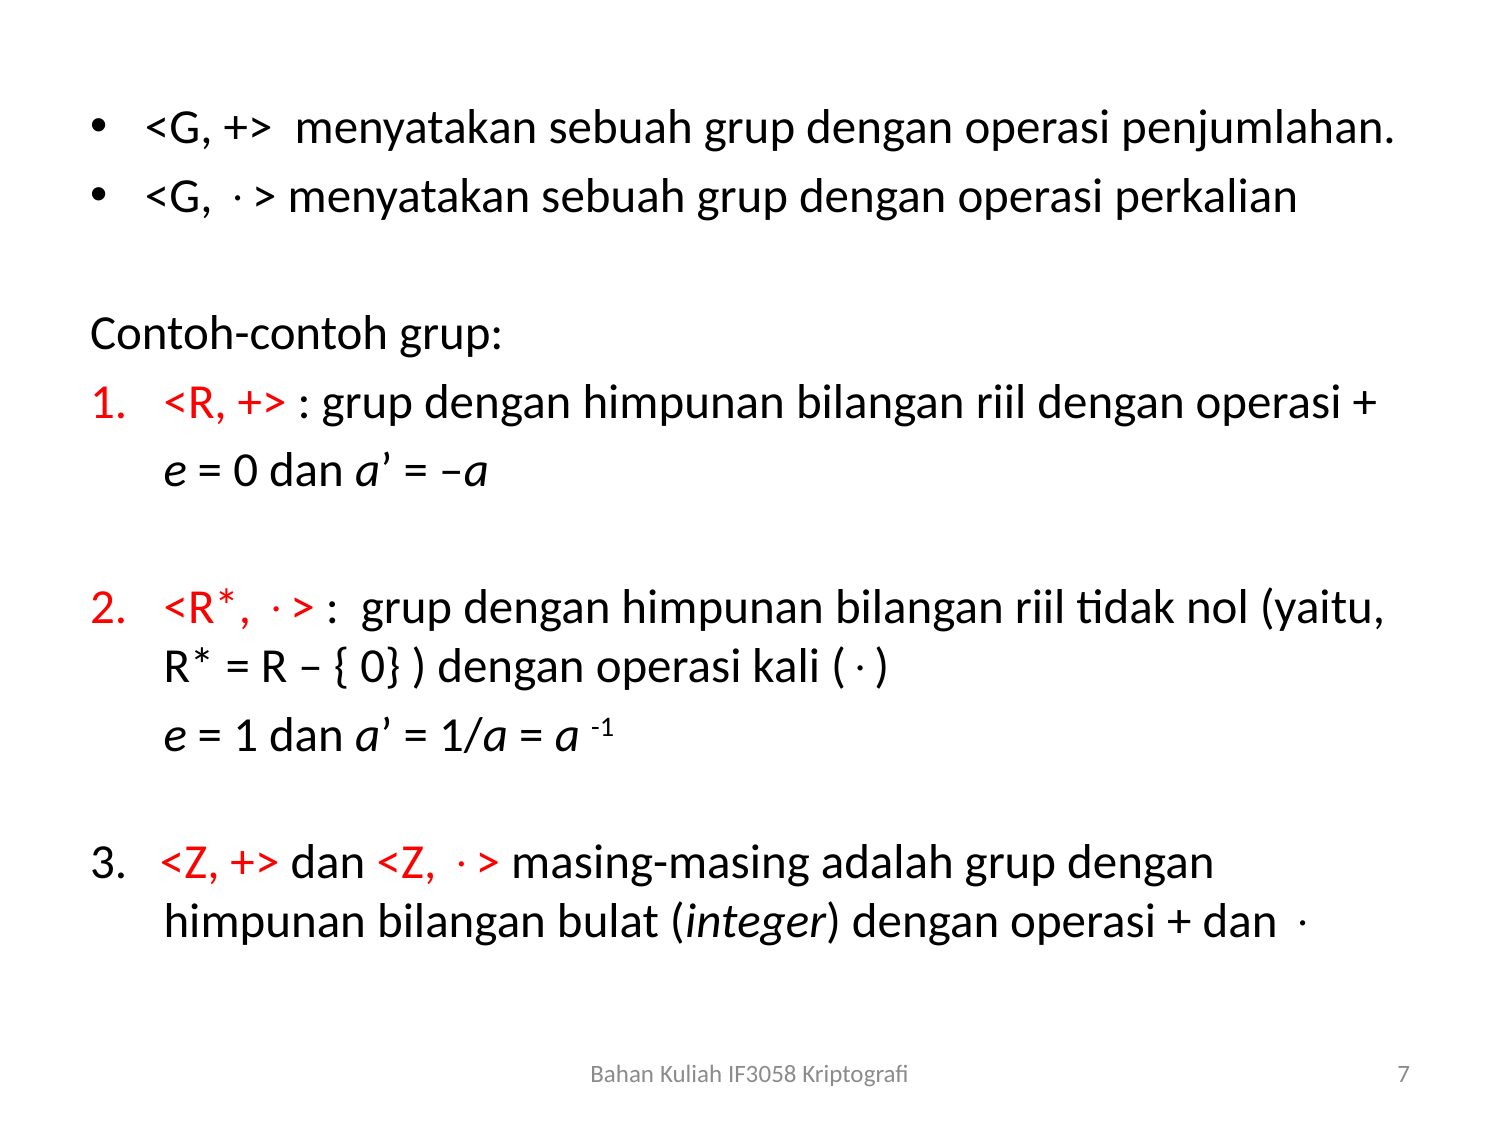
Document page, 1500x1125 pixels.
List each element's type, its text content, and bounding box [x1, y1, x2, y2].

list <G, +> menyatakan sebuah grup dengan operasi penjumlahan. <G, > menyatakan sebuah grup dengan operasi perkalian Contoh-contoh grup: <R, +> : grup dengan himpunan bilangan riil dengan operasi + e = 0 dan a’ = –a <R*, > : grup dengan himpunan bilangan riil tidak nol (yaitu, R* = R – { 0} ) dengan operasi kali () e = 1 dan a’ = 1/a = a -1 3. <Z, +> dan <Z, > masing-masing adalah grup dengan himpunan bilangan bulat (integer) dengan operasi + dan  [75, 87, 1425, 1005]
slide_number 7 [1074, 1042, 1425, 1103]
footer Bahan Kuliah IF3058 Kriptografi [512, 1042, 988, 1103]
